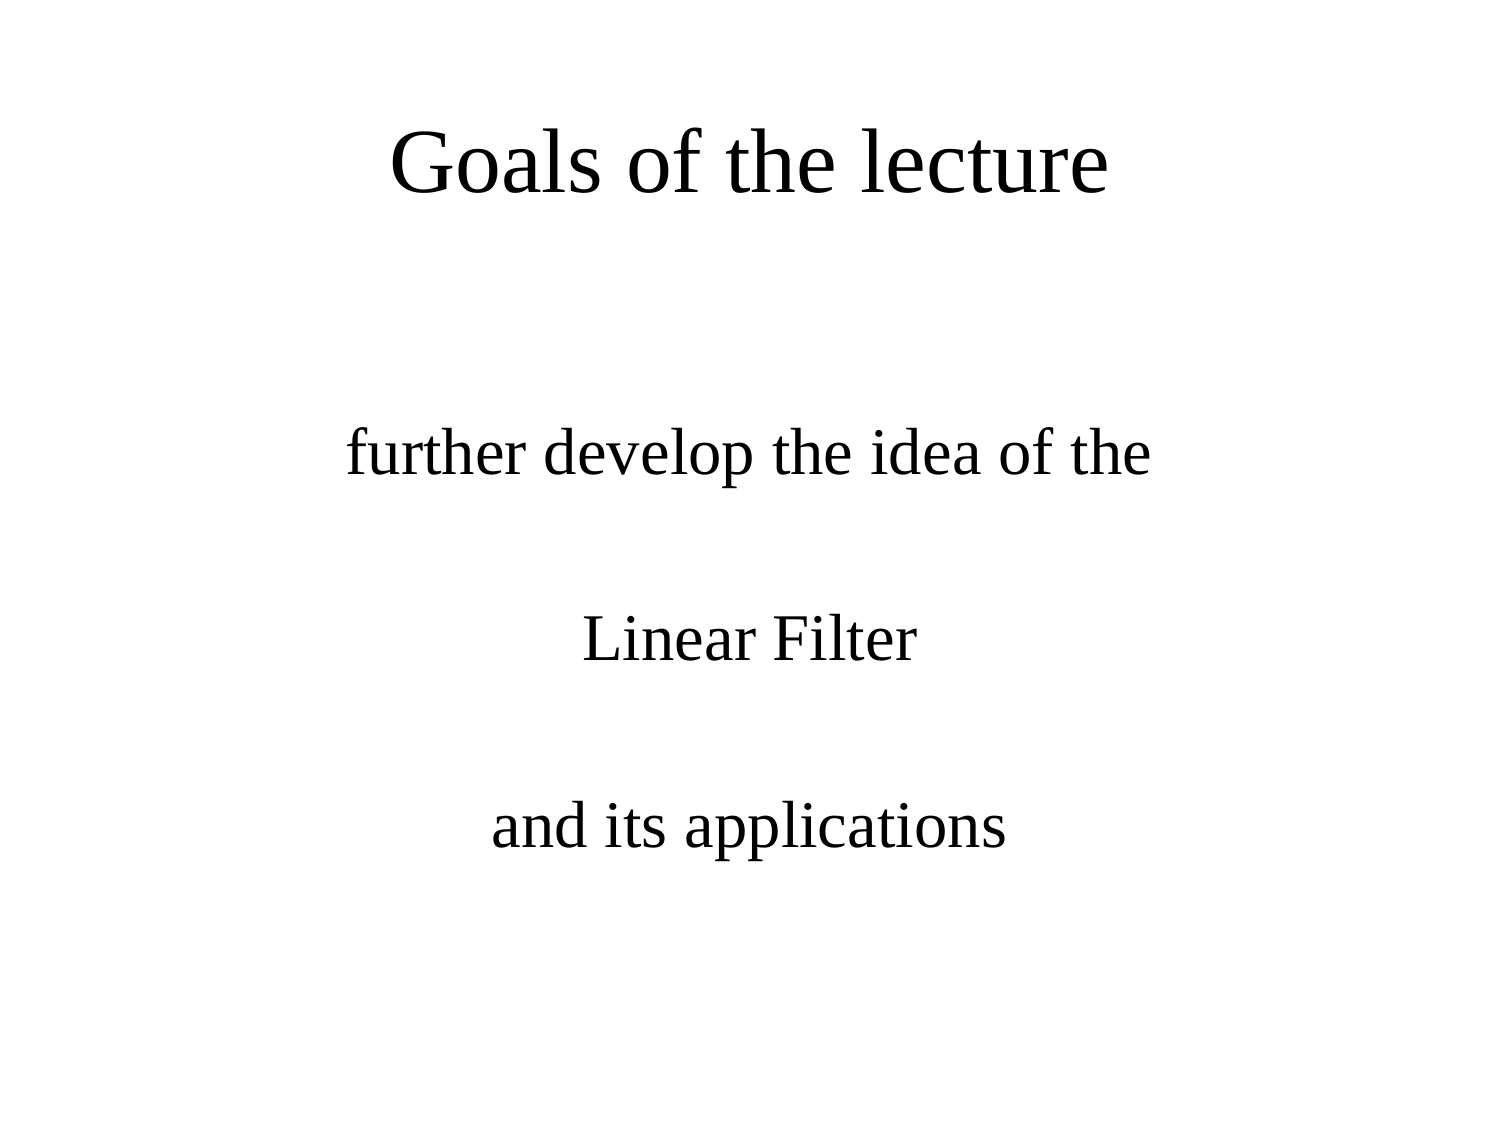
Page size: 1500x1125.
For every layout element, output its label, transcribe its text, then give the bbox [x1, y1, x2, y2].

title Goals of the lecture [0, 62, 1500, 251]
list further develop the idea of the Linear Filter and its applications [112, 399, 1388, 938]
